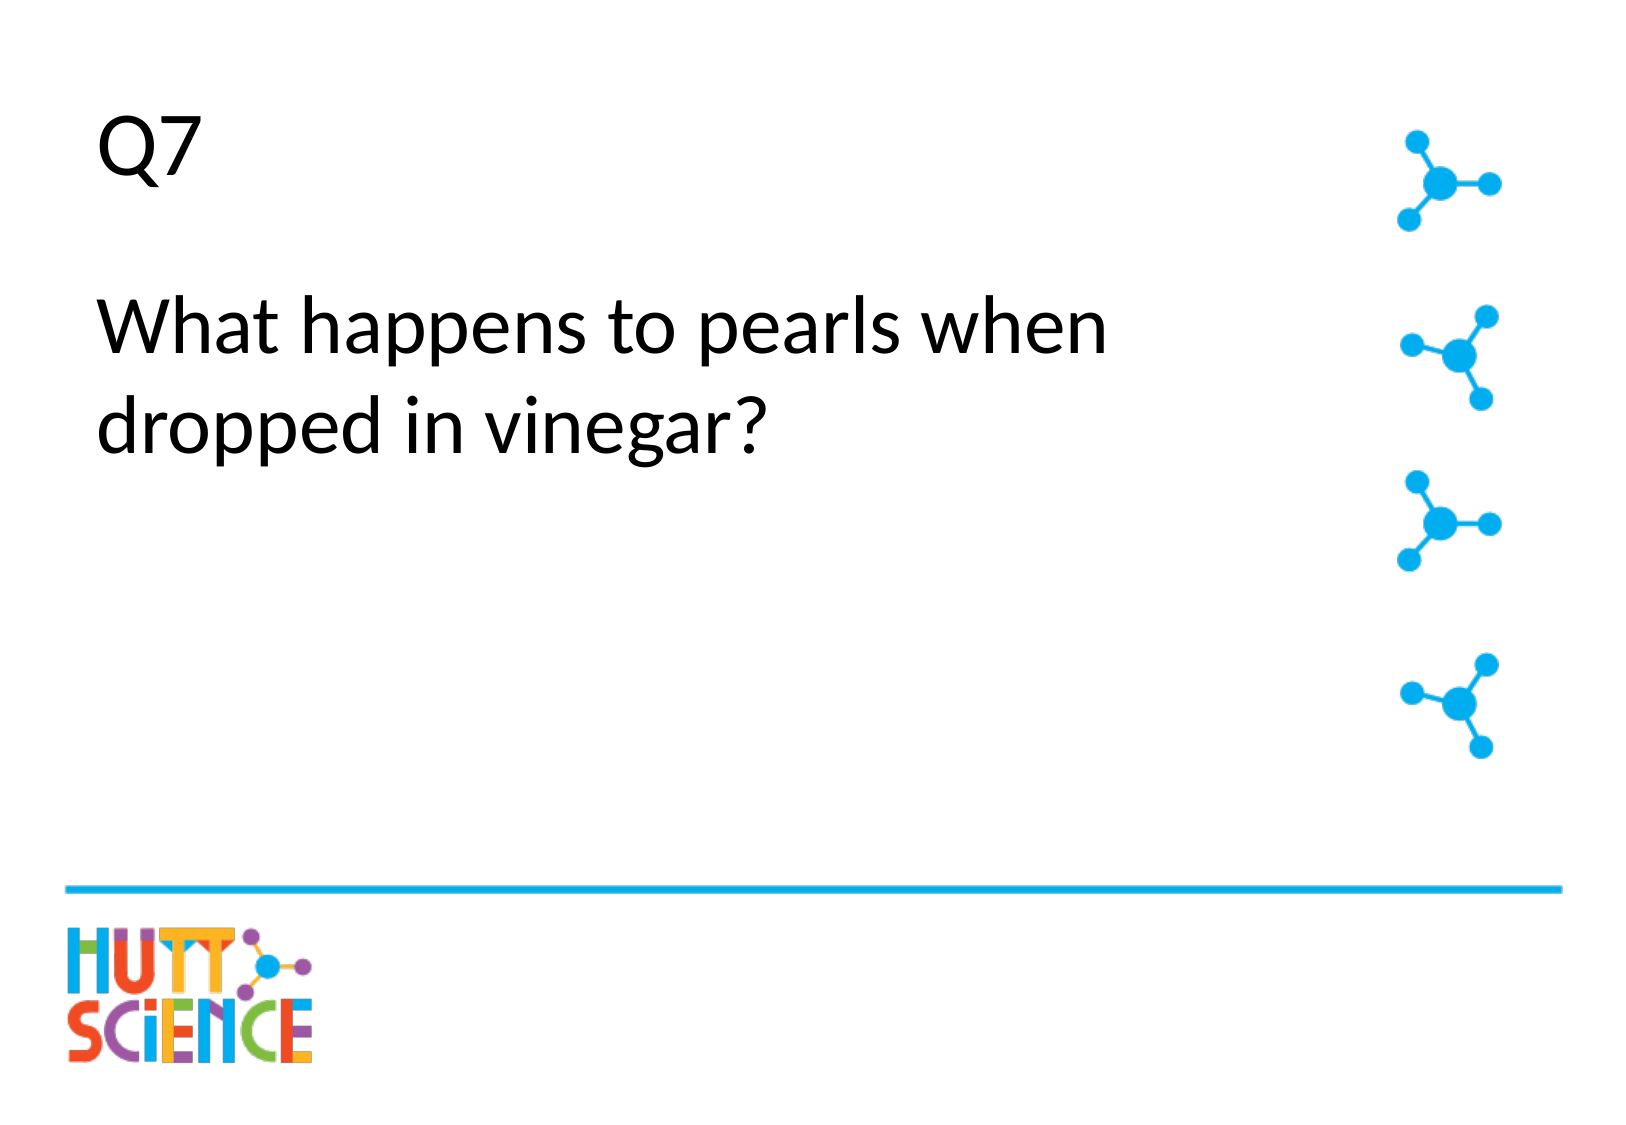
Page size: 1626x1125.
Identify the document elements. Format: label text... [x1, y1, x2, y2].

title Q7 [81, 45, 1544, 233]
list What happens to pearls when dropped in vinegar? [81, 262, 1380, 880]
